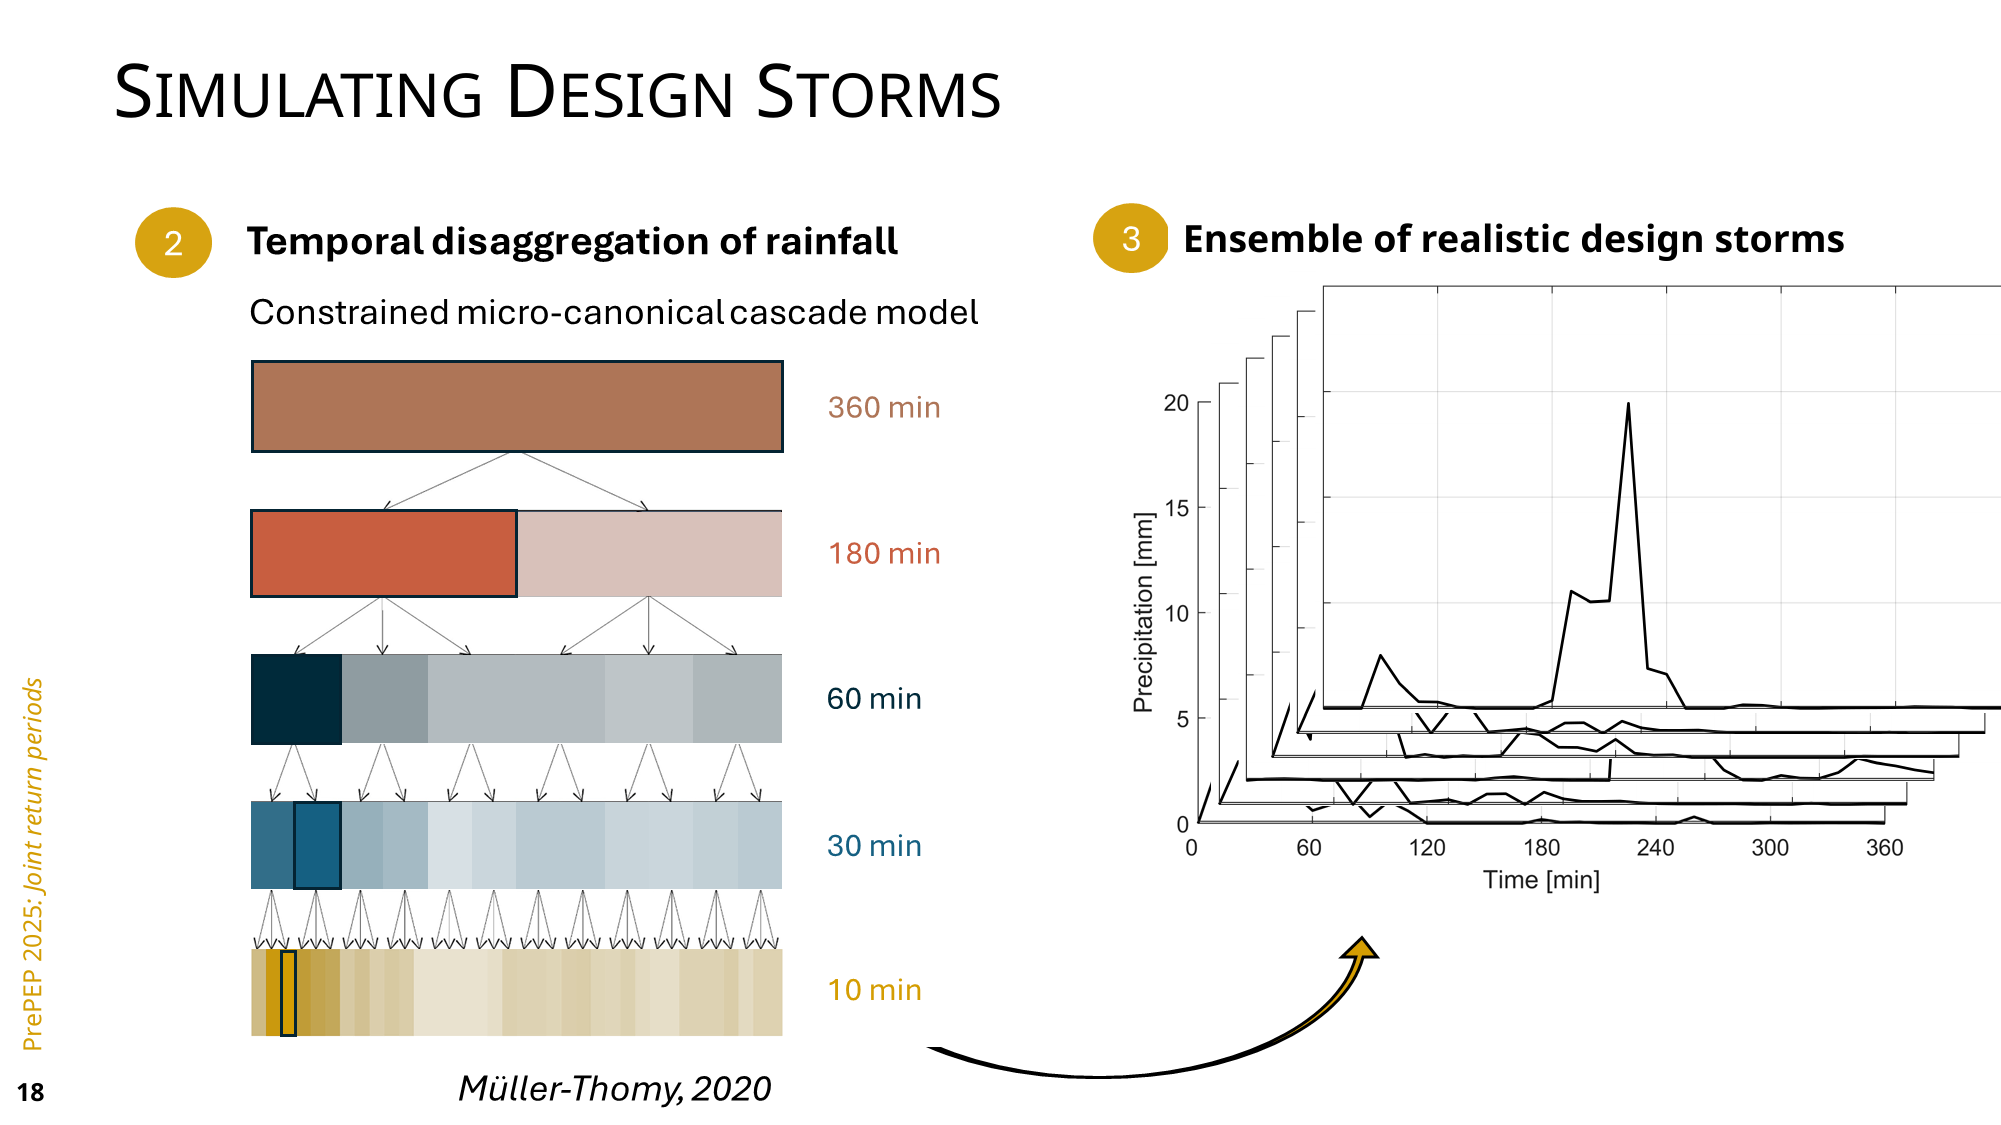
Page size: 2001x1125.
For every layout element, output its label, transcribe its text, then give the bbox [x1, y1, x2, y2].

text_box SIMULATING DESIGN STORMS [98, 20, 1115, 167]
text_box PrePEP 2025: Joint return periods [9, 412, 54, 1068]
text_box 18 [1, 1069, 63, 1115]
picture [123, 176, 2001, 1125]
